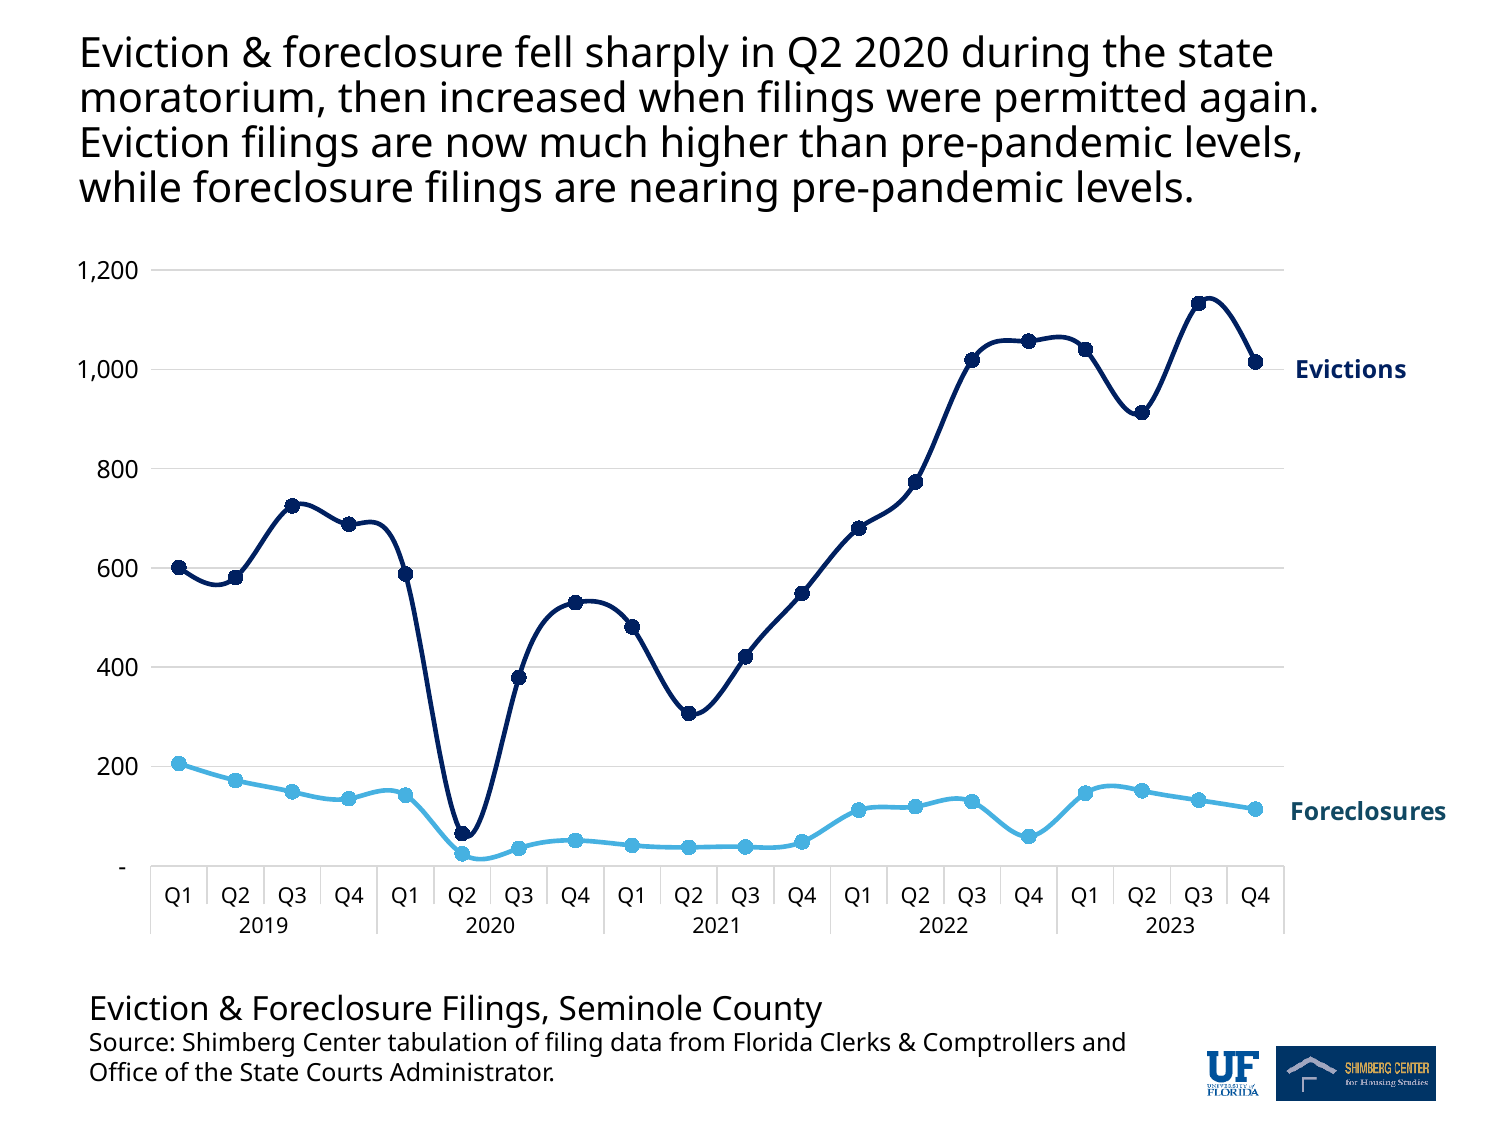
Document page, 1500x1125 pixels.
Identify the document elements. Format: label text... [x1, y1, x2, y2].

text_box Eviction & Foreclosure Filings, Seminole County Source: Shimberg Center tabulation of filing data from Florida Clerks & Comptrollers and Office of the State Courts Administrator. [74, 979, 1160, 1094]
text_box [1206, 1046, 1436, 1101]
title Eviction & foreclosure fell sharply in Q2 2020 during the state moratorium, then increased when filings were permitted again. Eviction filings are now much higher than pre-pandemic levels, while foreclosure filings are nearing pre-pandemic levels. [63, 24, 1389, 161]
chart [54, 238, 1446, 955]
